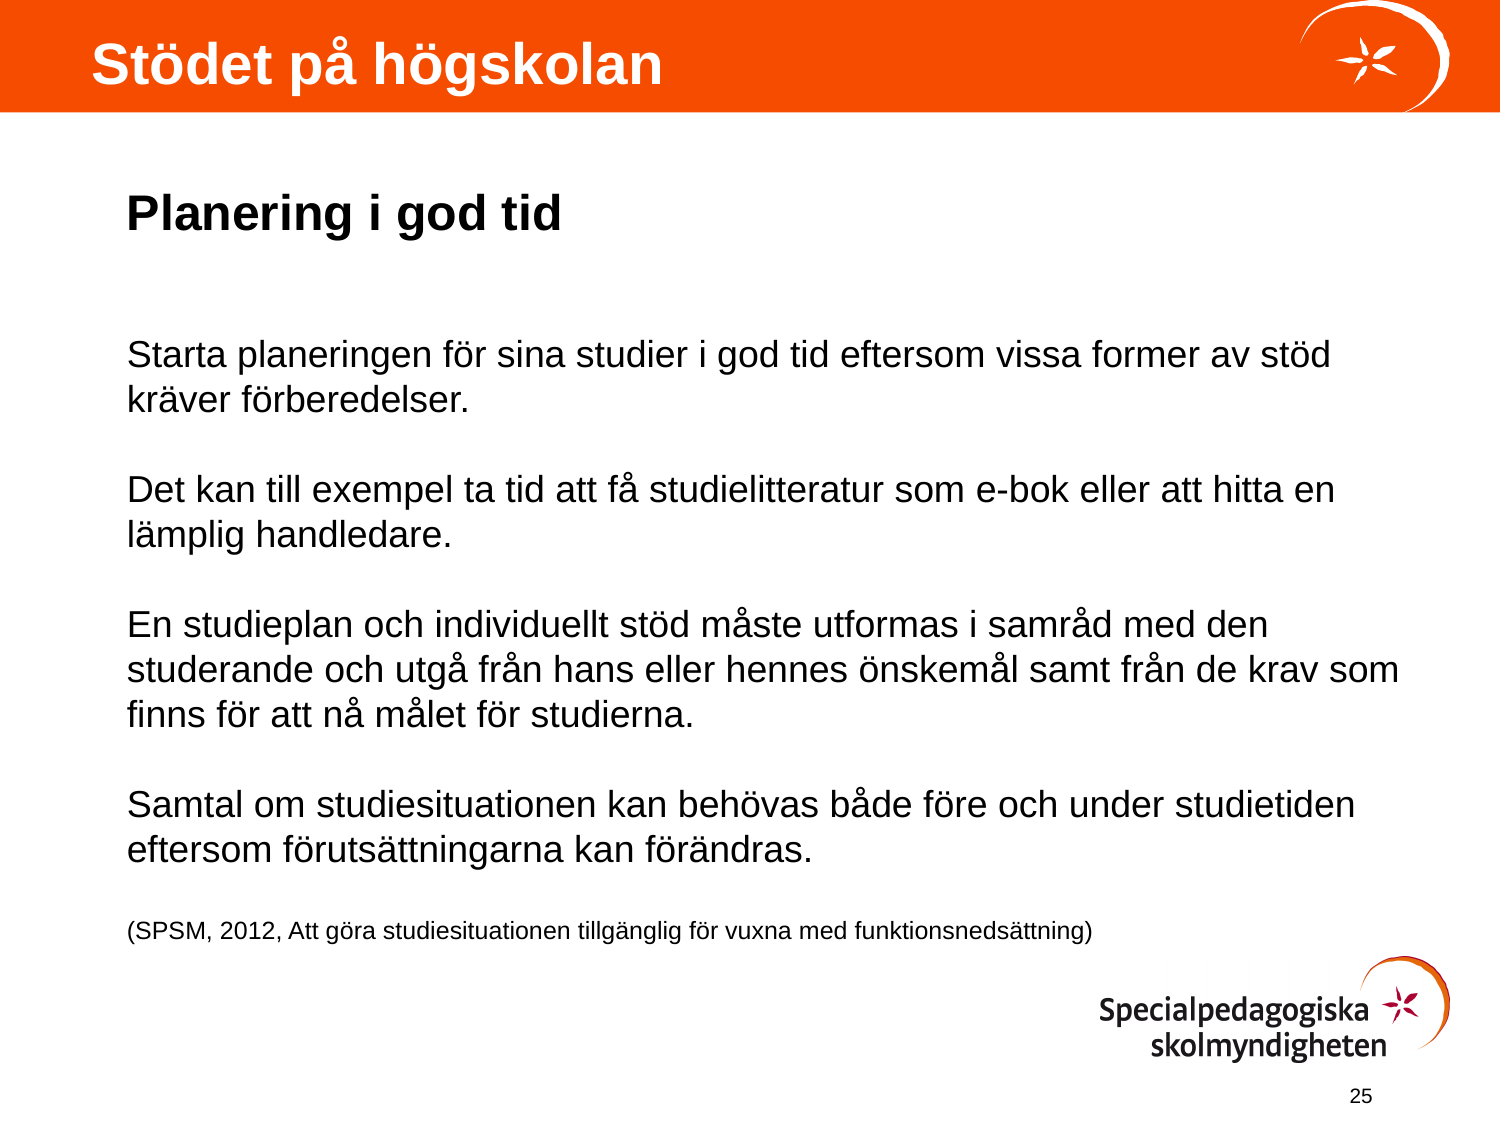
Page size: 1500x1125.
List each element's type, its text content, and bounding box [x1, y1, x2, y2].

text_box Stödet på högskolan [76, 19, 880, 104]
text_box Planering i god tid Starta planeringen för sina studier i god tid eftersom vissa former av stöd kräver förberedelser. Det kan till exempel ta tid att få studielitteratur som e-bok eller att hitta en lämplig handledare. En studieplan och individuellt stöd måste utformas i samråd med den studerande och utgå från hans eller hennes önskemål samt från de krav som finns för att nå målet för studierna. Samtal om studiesituationen kan behövas både före och under studietiden eftersom förutsättningarna kan förändras. (SPSM, 2012, Att göra studiesituationen tillgänglig för vuxna med funktionsnedsättning) [112, 172, 1447, 953]
slide_number 25 [1074, 1074, 1388, 1125]
picture [1100, 956, 1450, 1063]
